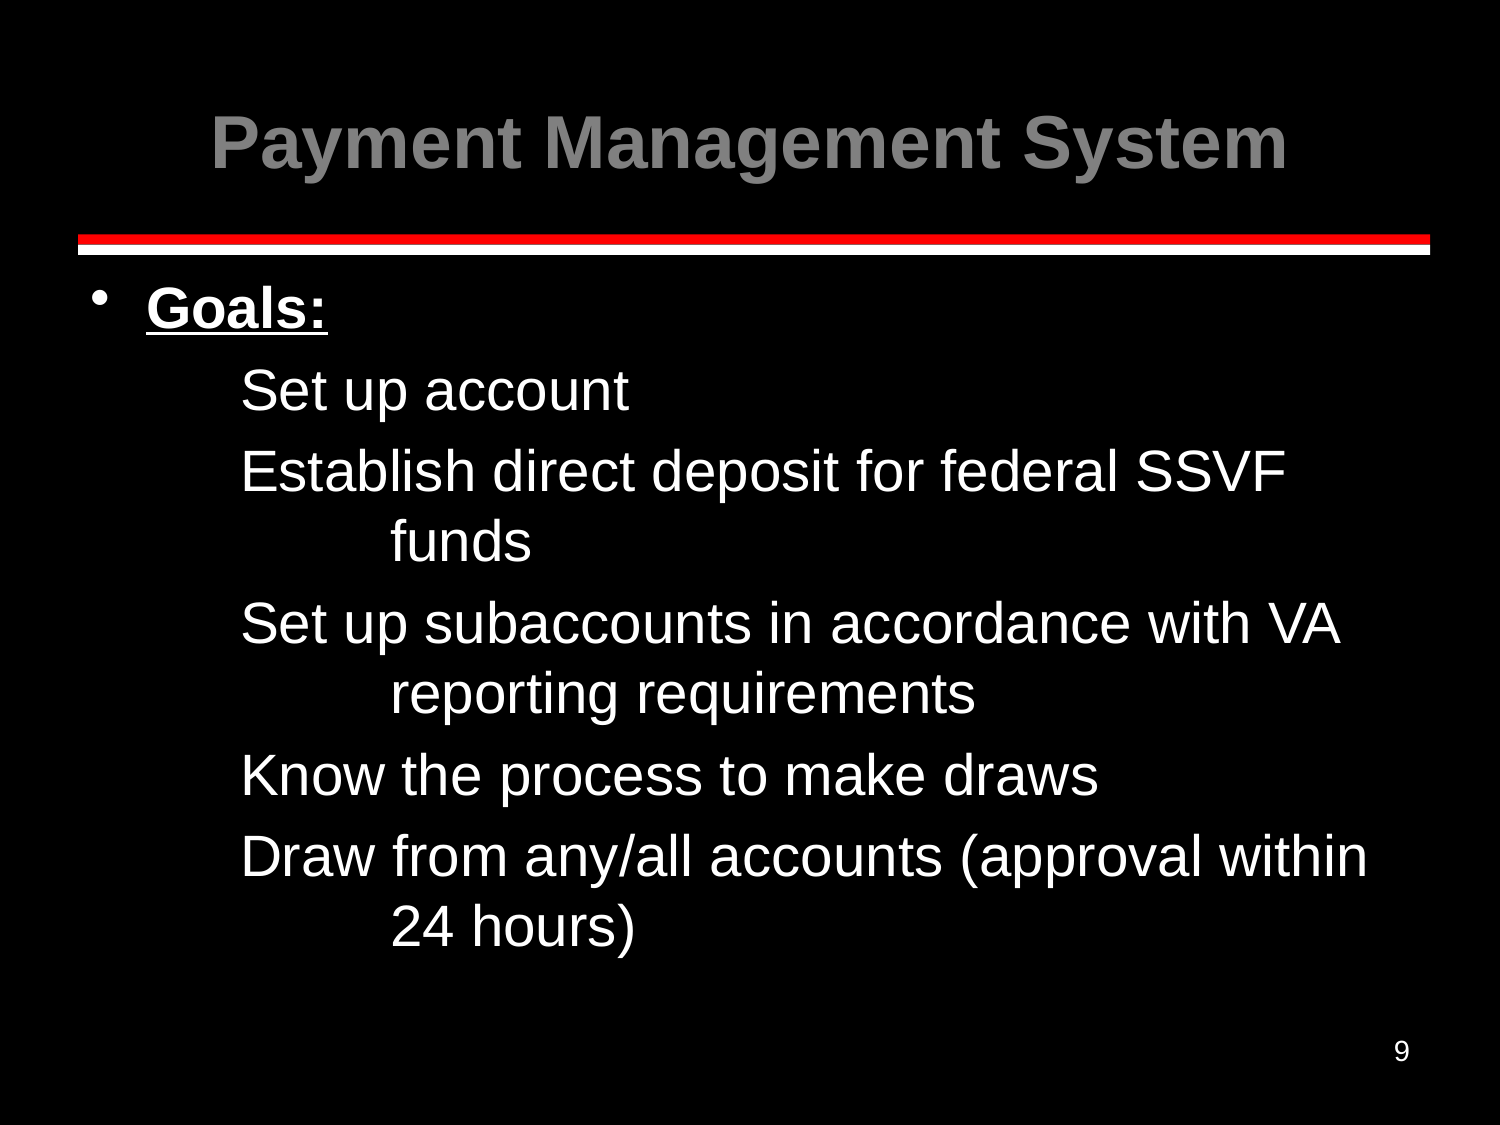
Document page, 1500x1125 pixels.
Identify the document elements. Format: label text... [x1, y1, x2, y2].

list Goals: Set up account Establish direct deposit for federal SSVF funds Set up subaccounts in accordance with VA reporting requirements Know the process to make draws Draw from any/all accounts (approval within 24 hours) [74, 262, 1426, 1006]
slide_number 9 [1074, 1024, 1425, 1103]
title Payment Management System [74, 44, 1426, 233]
